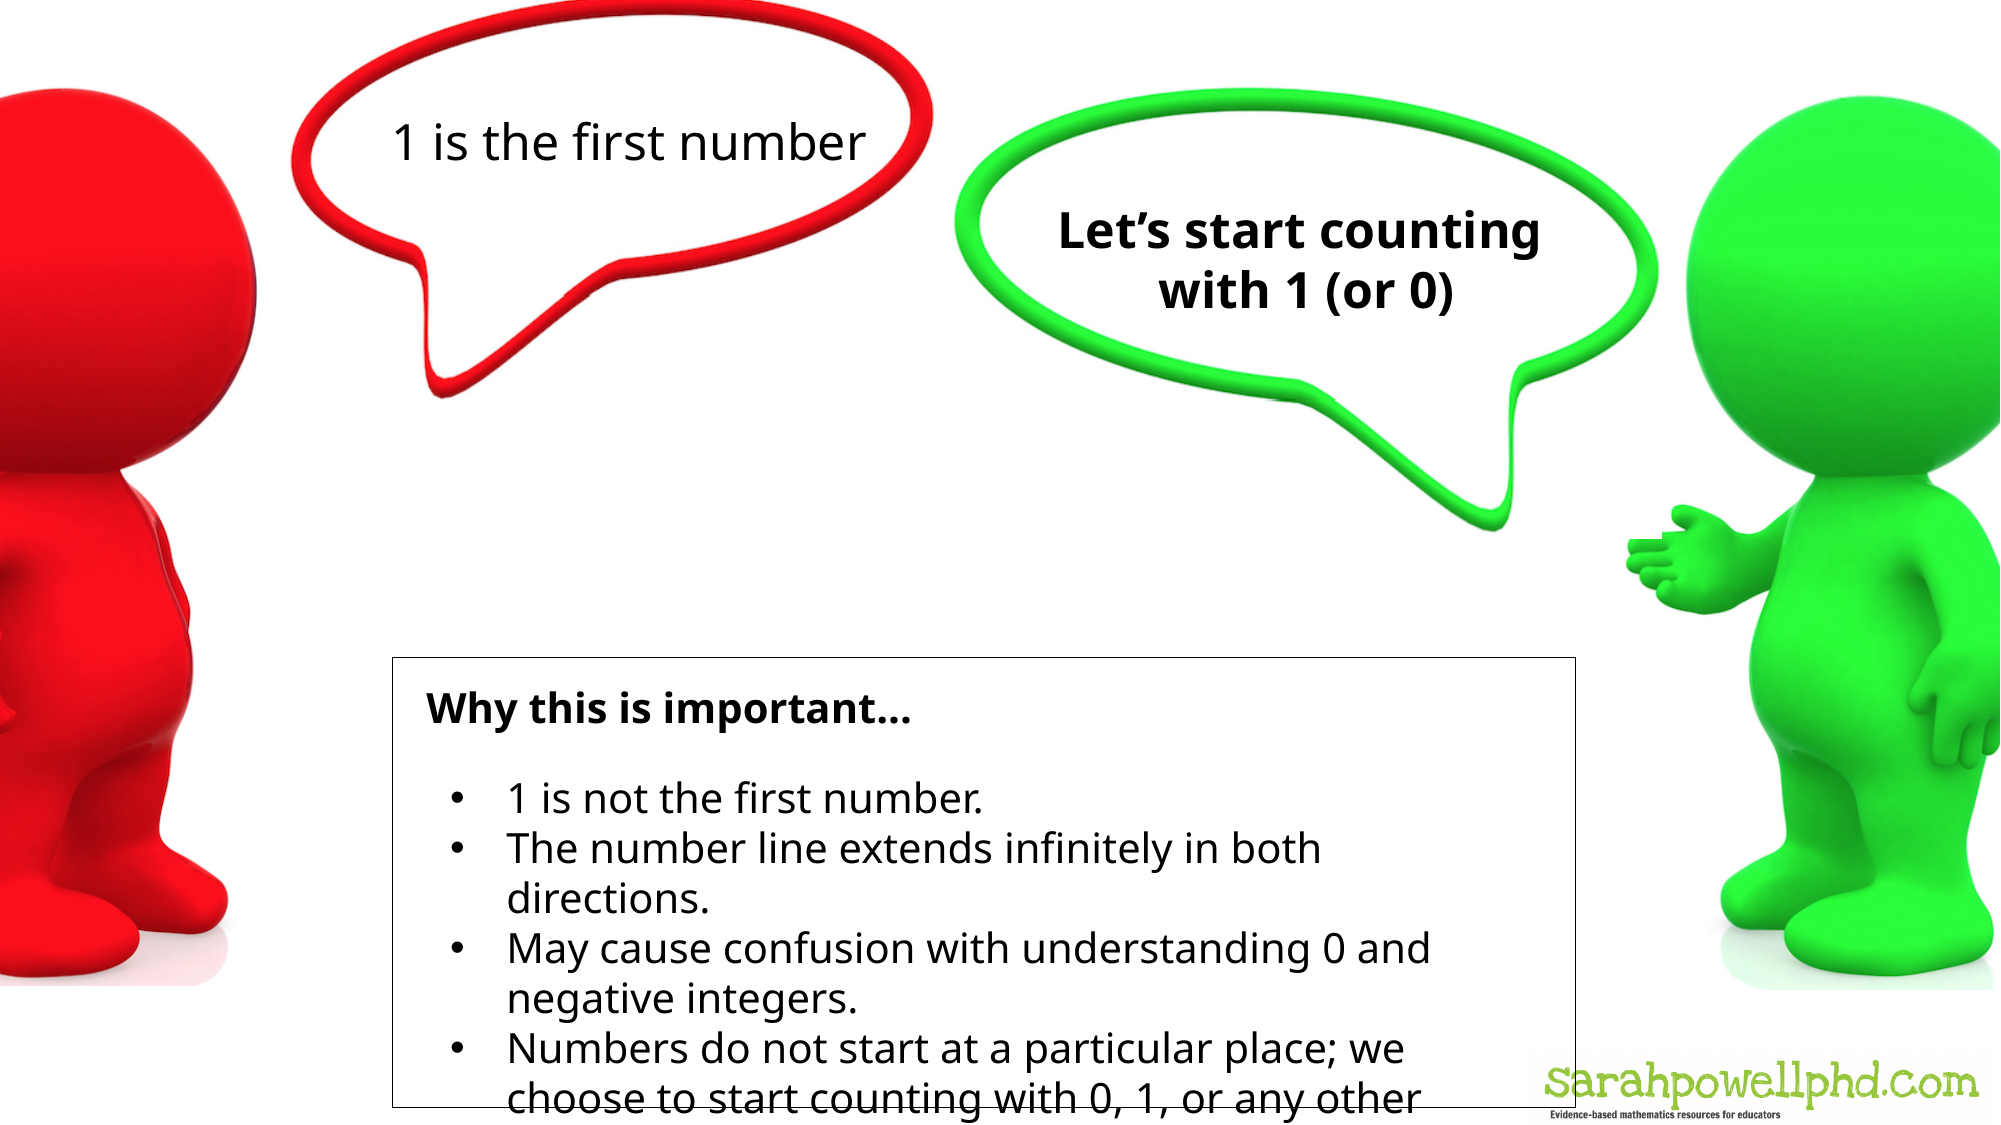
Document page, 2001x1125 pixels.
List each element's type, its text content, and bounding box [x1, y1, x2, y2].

picture [1548, 1051, 1993, 1125]
picture [0, 0, 2000, 990]
text_box Why this is important... [411, 674, 1524, 739]
text_box [392, 657, 1576, 1108]
text_box 1 is not the first number. The number line extends infinitely in both directions. May cause confusion with understanding 0 and negative integers. Numbers do not start at a particular place; we choose to start counting with 0, 1, or any other integer. [435, 764, 1548, 1125]
